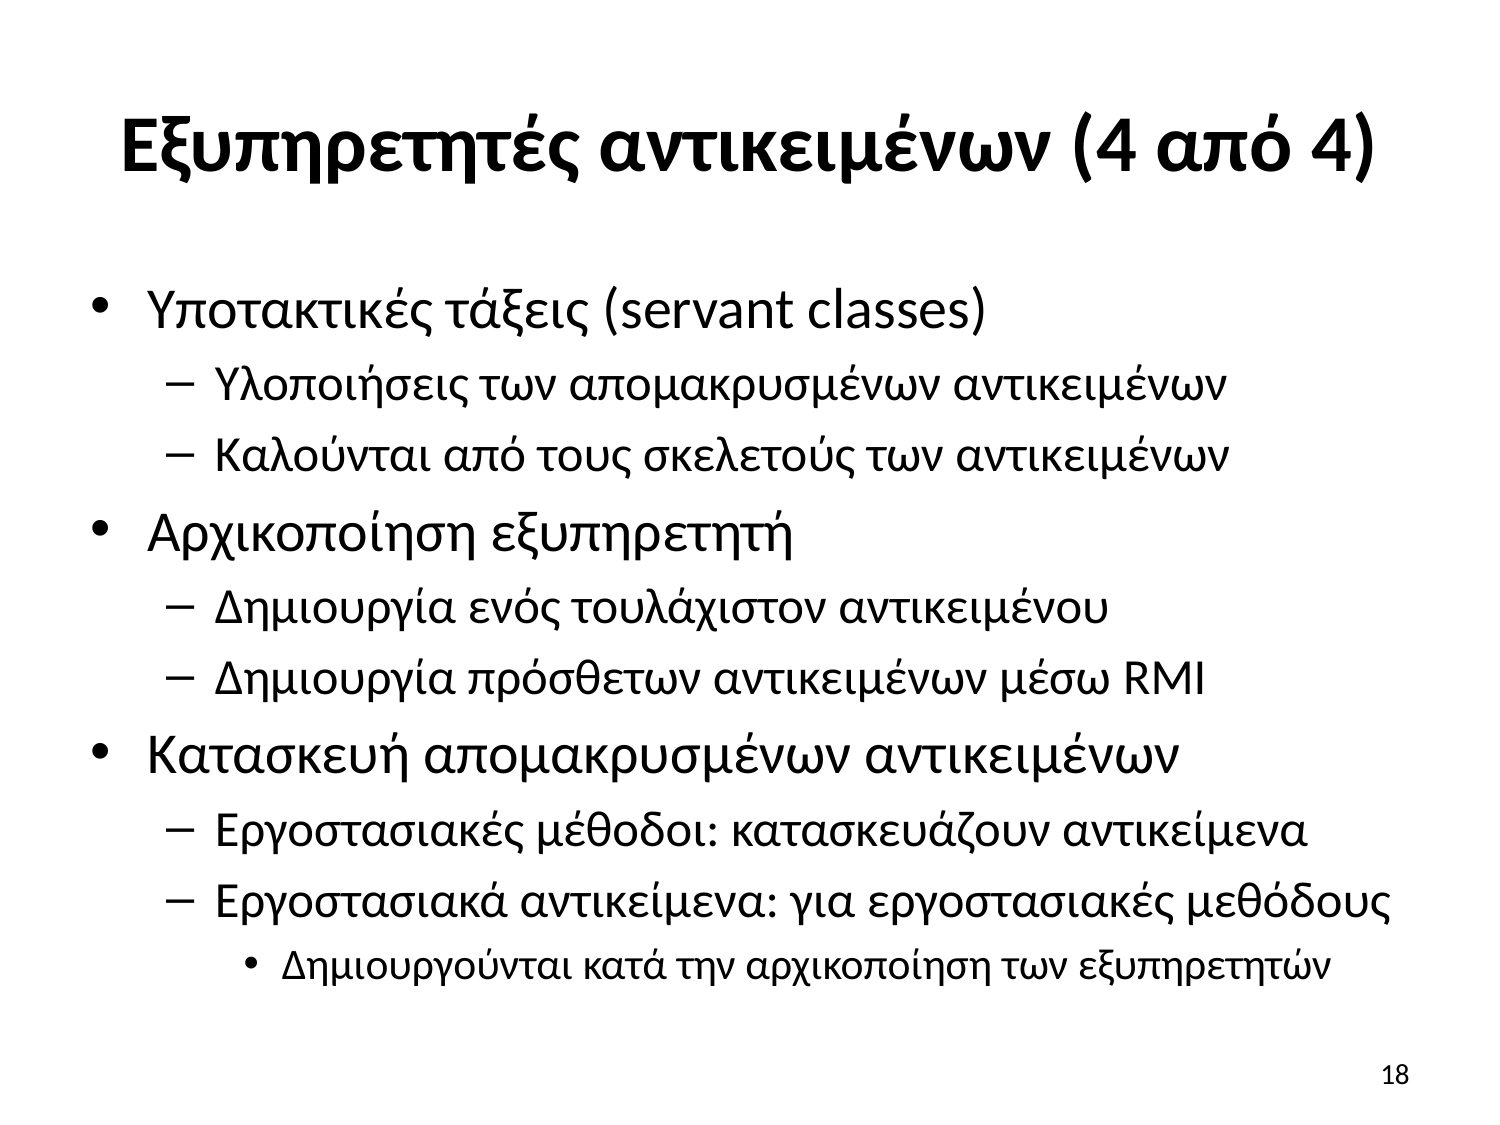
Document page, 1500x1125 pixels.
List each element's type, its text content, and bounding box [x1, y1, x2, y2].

slide_number 18 [1074, 1042, 1425, 1103]
list Υποτακτικές τάξεις (servant classes) Υλοποιήσεις των απομακρυσμένων αντικειμένων Καλούνται από τους σκελετούς των αντικειμένων Αρχικοποίηση εξυπηρετητή Δημιουργία ενός τουλάχιστον αντικειμένου Δημιουργία πρόσθετων αντικειμένων μέσω RMI Κατασκευή απομακρυσμένων αντικειμένων Εργοστασιακές μέθοδοι: κατασκευάζουν αντικείμενα Εργοστασιακά αντικείμενα: για εργοστασιακές μεθόδους Δημιουργούνται κατά την αρχικοποίηση των εξυπηρετητών [75, 262, 1425, 1005]
title Εξυπηρετητές αντικειμένων (4 από 4) [75, 45, 1425, 233]
